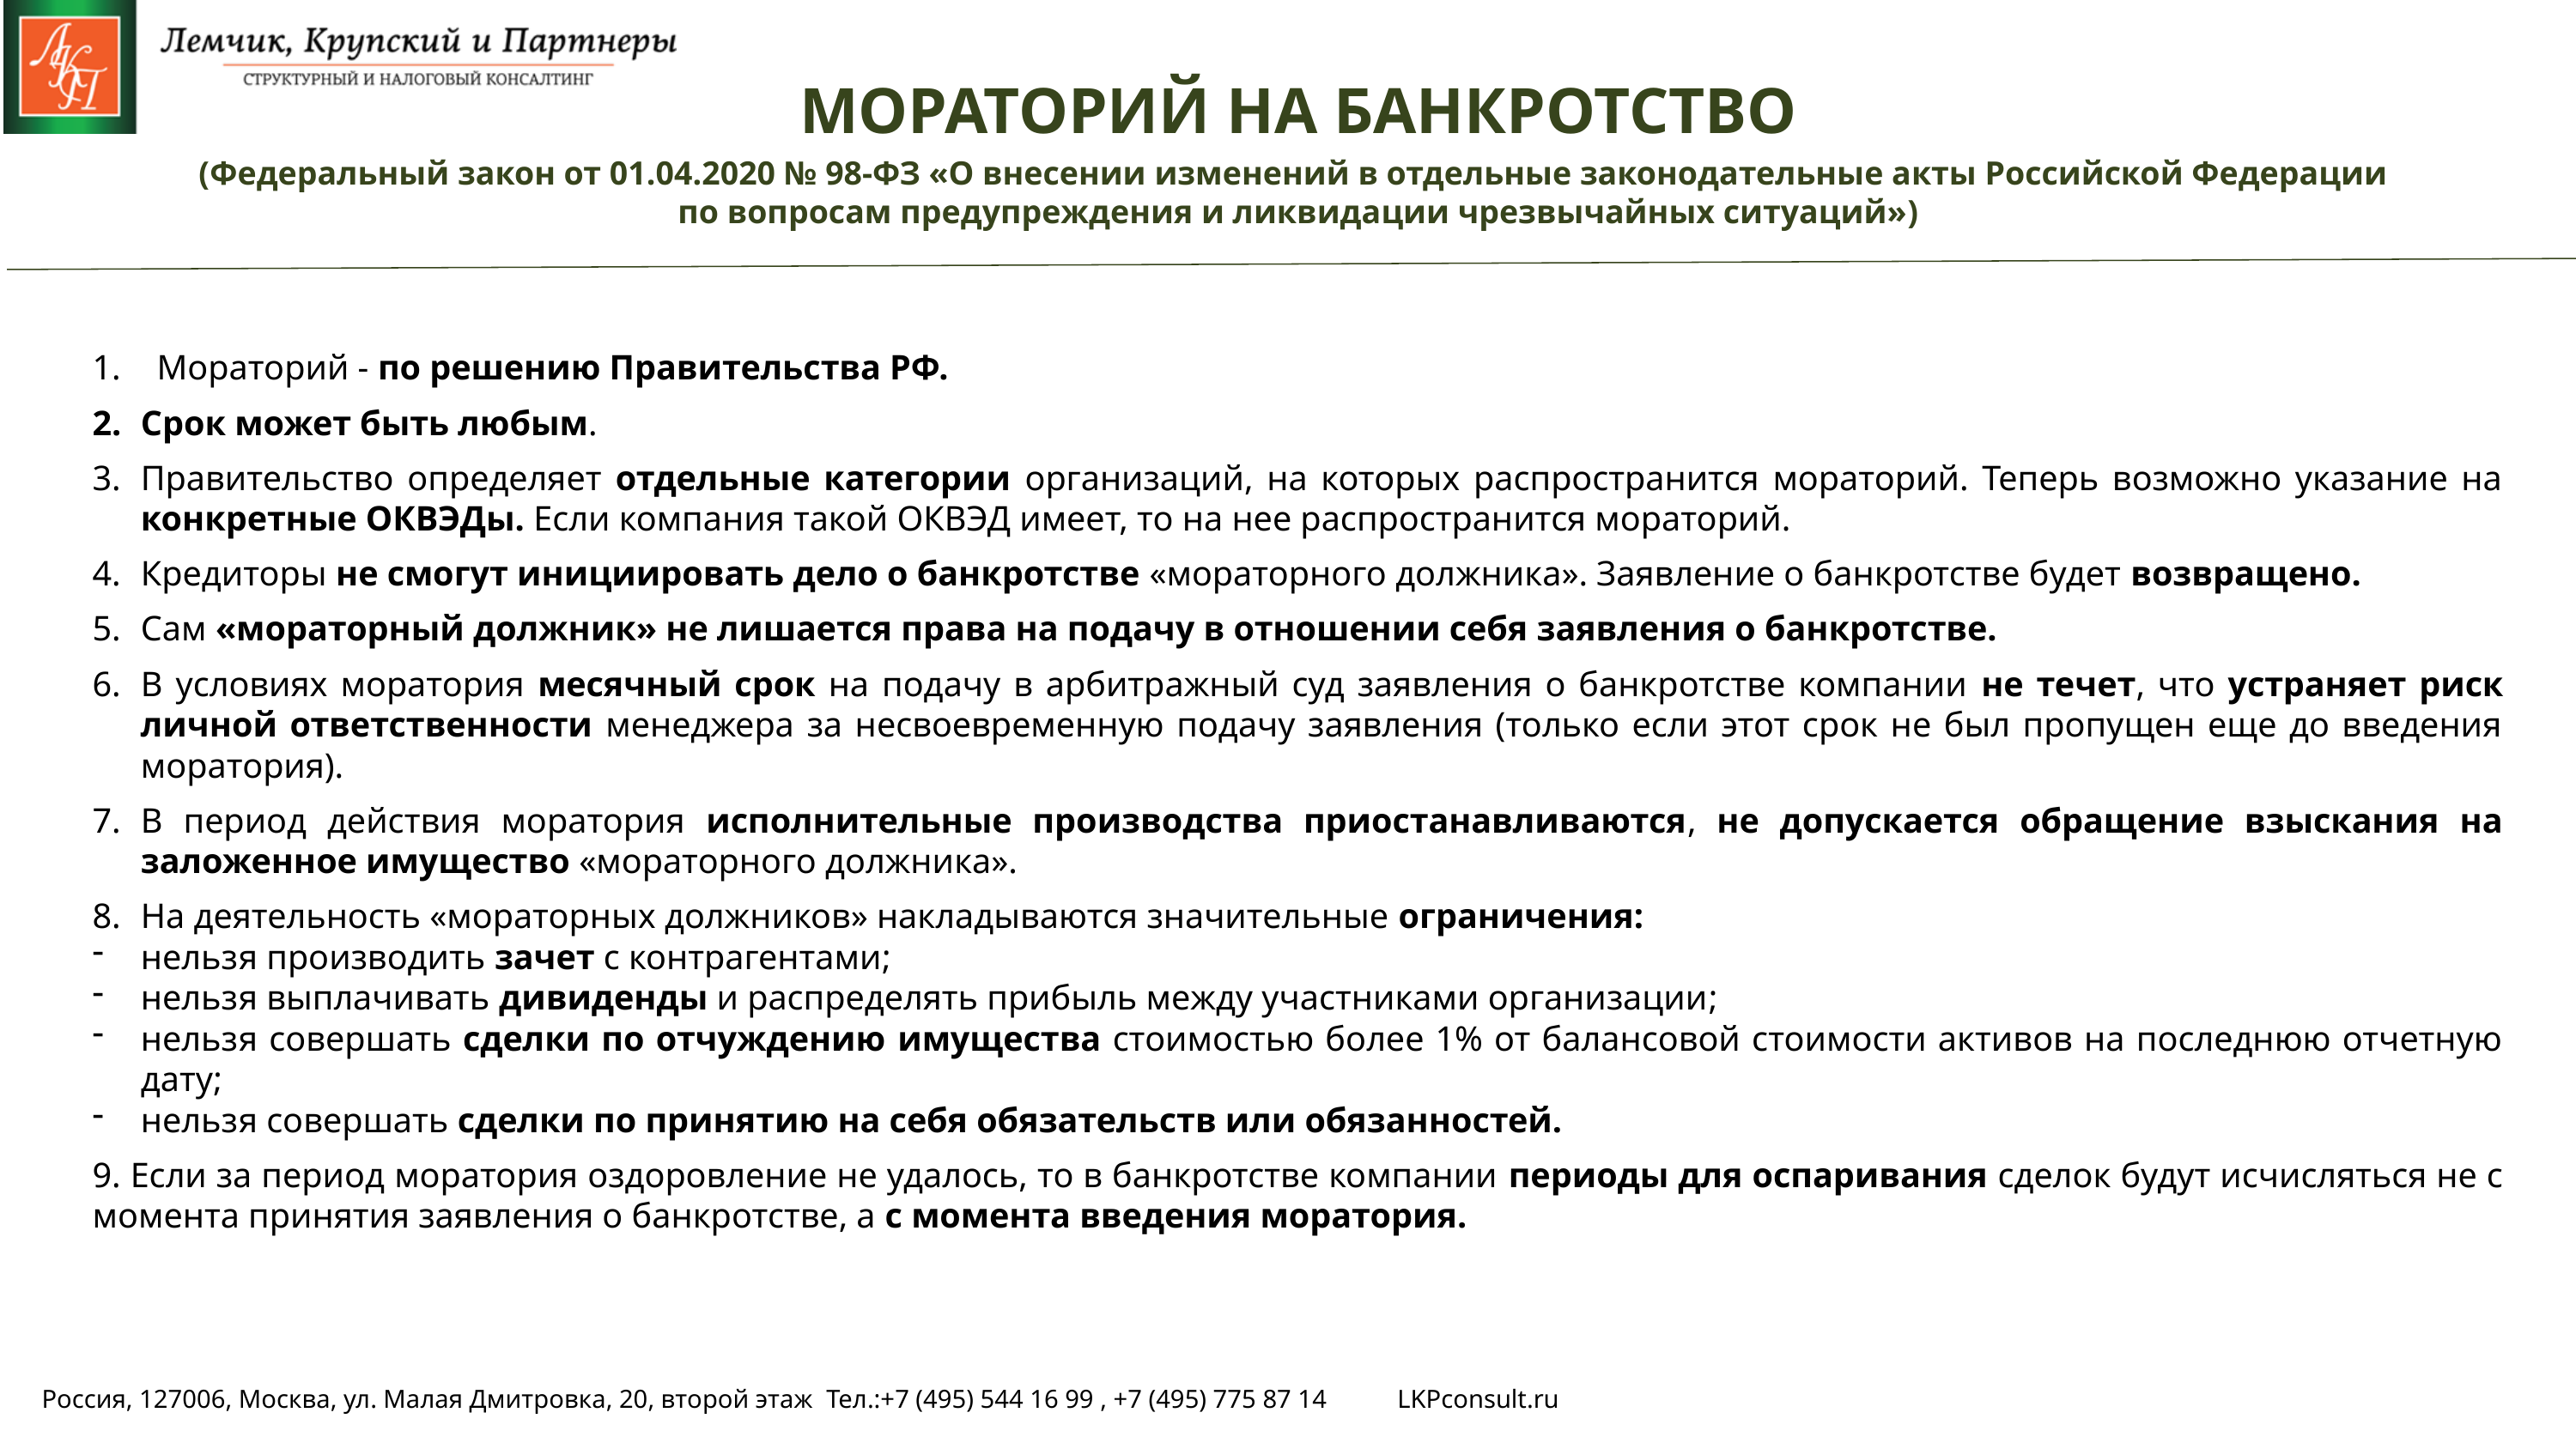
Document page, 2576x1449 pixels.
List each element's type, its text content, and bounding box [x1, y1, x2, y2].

text_box Мораторий - по решению Правительства РФ. Срок может быть любым. Правительство определяет отдельные категории организаций, на которых распространится мораторий. Теперь возможно указание на конкретные ОКВЭДы. Если компания такой ОКВЭД имеет, то на нее распространится мораторий. Кредиторы не смогут инициировать дело о банкротстве «мораторного должника». Заявление о банкротстве будет возвращено. Сам «мораторный должник» не лишается права на подачу в отношении себя заявления о банкротстве. В условиях моратория месячный срок на подачу в арбитражный суд заявления о банкротстве компании не течет, что устраняет риск личной ответственности менеджера за несвоевременную подачу заявления (только если этот срок не был пропущен еще до введения моратория). В период действия моратория исполнительные производства приостанавливаются, не допускается обращение взыскания на заложенное имущество «мораторного должника». На деятельность «мораторных должников» накладываются значительные ограничения: нельзя производить зачет с контрагентами; нельзя выплачивать дивиденды и распределять прибыль между участниками организации; нельзя совершать сделки по отчуждению имущества стоимостью более 1% от балансовой стоимости активов на последнюю отчетную дату; нельзя совершать сделки по принятию на себя обязательств или обязанностей. 9. Если за период моратория оздоровление не удалось, то в банкротстве компании периоды для оспаривания сделок будут исчисляться не с момента принятия заявления о банкротстве, а с момента введения моратория. [79, 339, 2517, 1364]
text_box МОРАТОРИЙ НА БАНКРОТСТВО (Федеральный закон от 01.04.2020 № 98-ФЗ «О внесении изменений в отдельные законодательные акты Российской Федерации по вопросам предупреждения и ликвидации чрезвычайных ситуаций») [7, 70, 2576, 231]
picture [3, 0, 677, 134]
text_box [6, 258, 2576, 270]
text_box Россия, 127006, Москва, ул. Малая Дмитровка, 20, второй этаж Тел.:+7 (495) 544 16 99 , +7 (495) 775 87 14 LKPconsult.ru [41, 1378, 1829, 1414]
